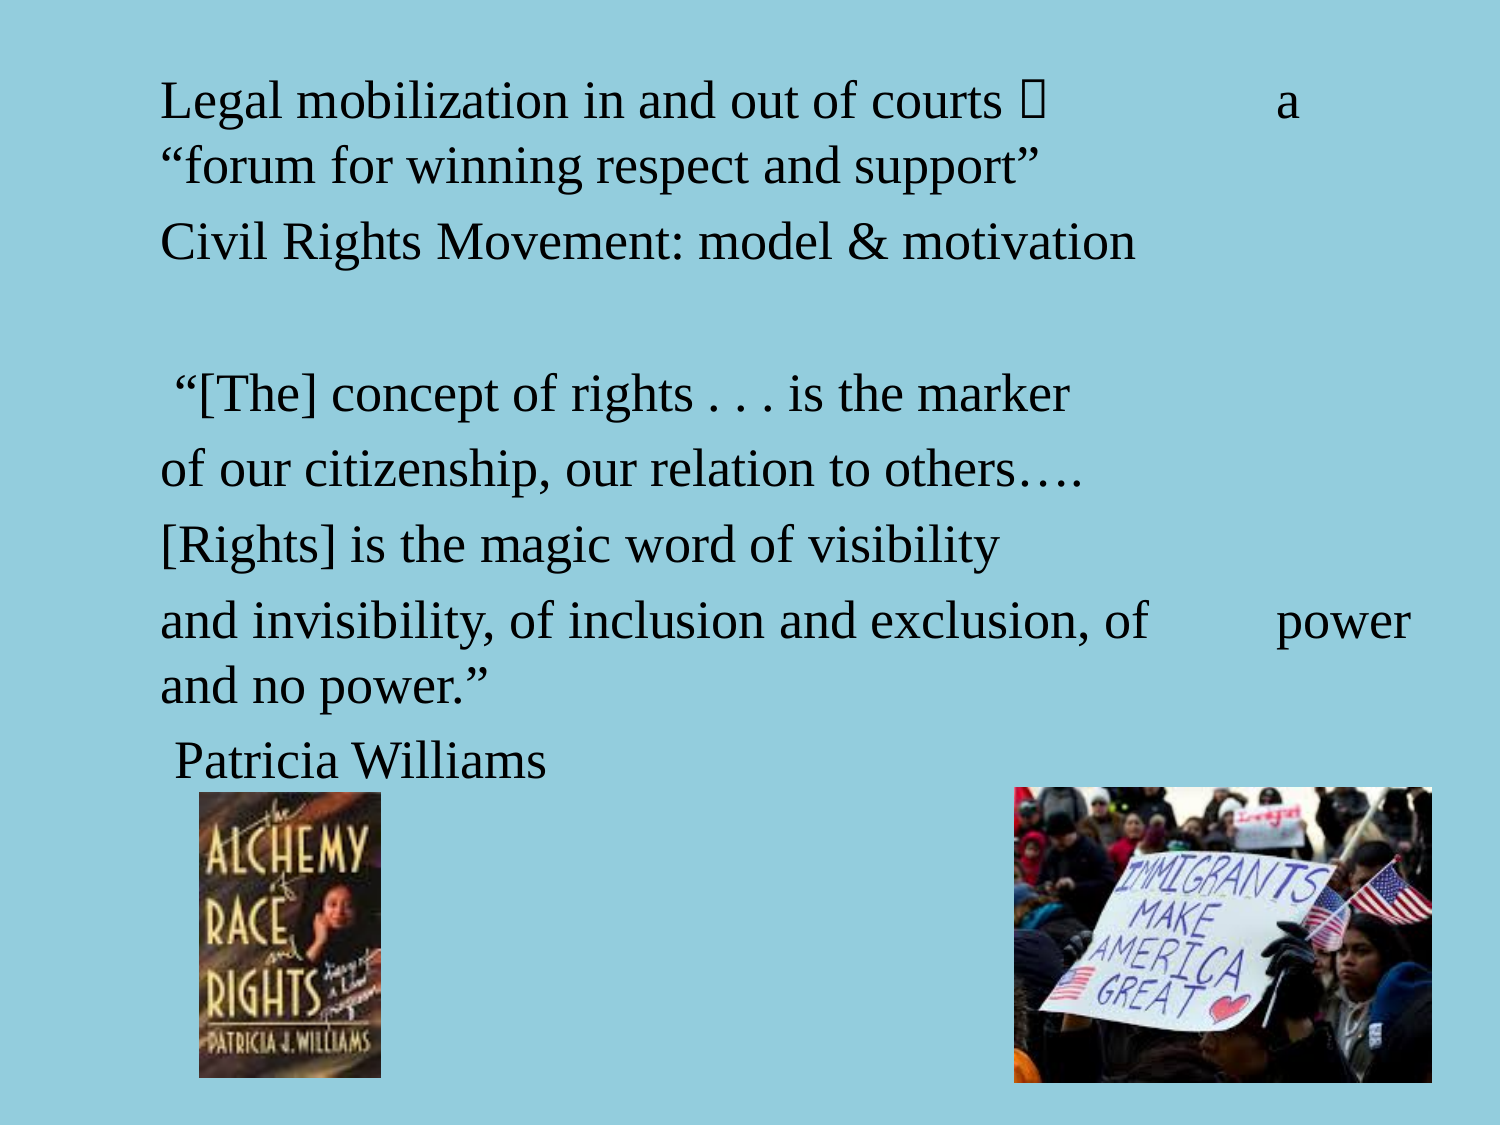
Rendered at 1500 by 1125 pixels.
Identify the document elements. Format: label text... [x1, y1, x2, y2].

picture [199, 791, 381, 1078]
picture [1014, 786, 1432, 1083]
list Legal mobilization in and out of courts  a “forum for winning respect and support” Civil Rights Movement: model & motivation “[The] concept of rights . . . is the marker of our citizenship, our relation to others…. [Rights] is the magic word of visibility and invisibility, of inclusion and exclusion, of power and no power.” Patricia Williams [84, 57, 1479, 1110]
